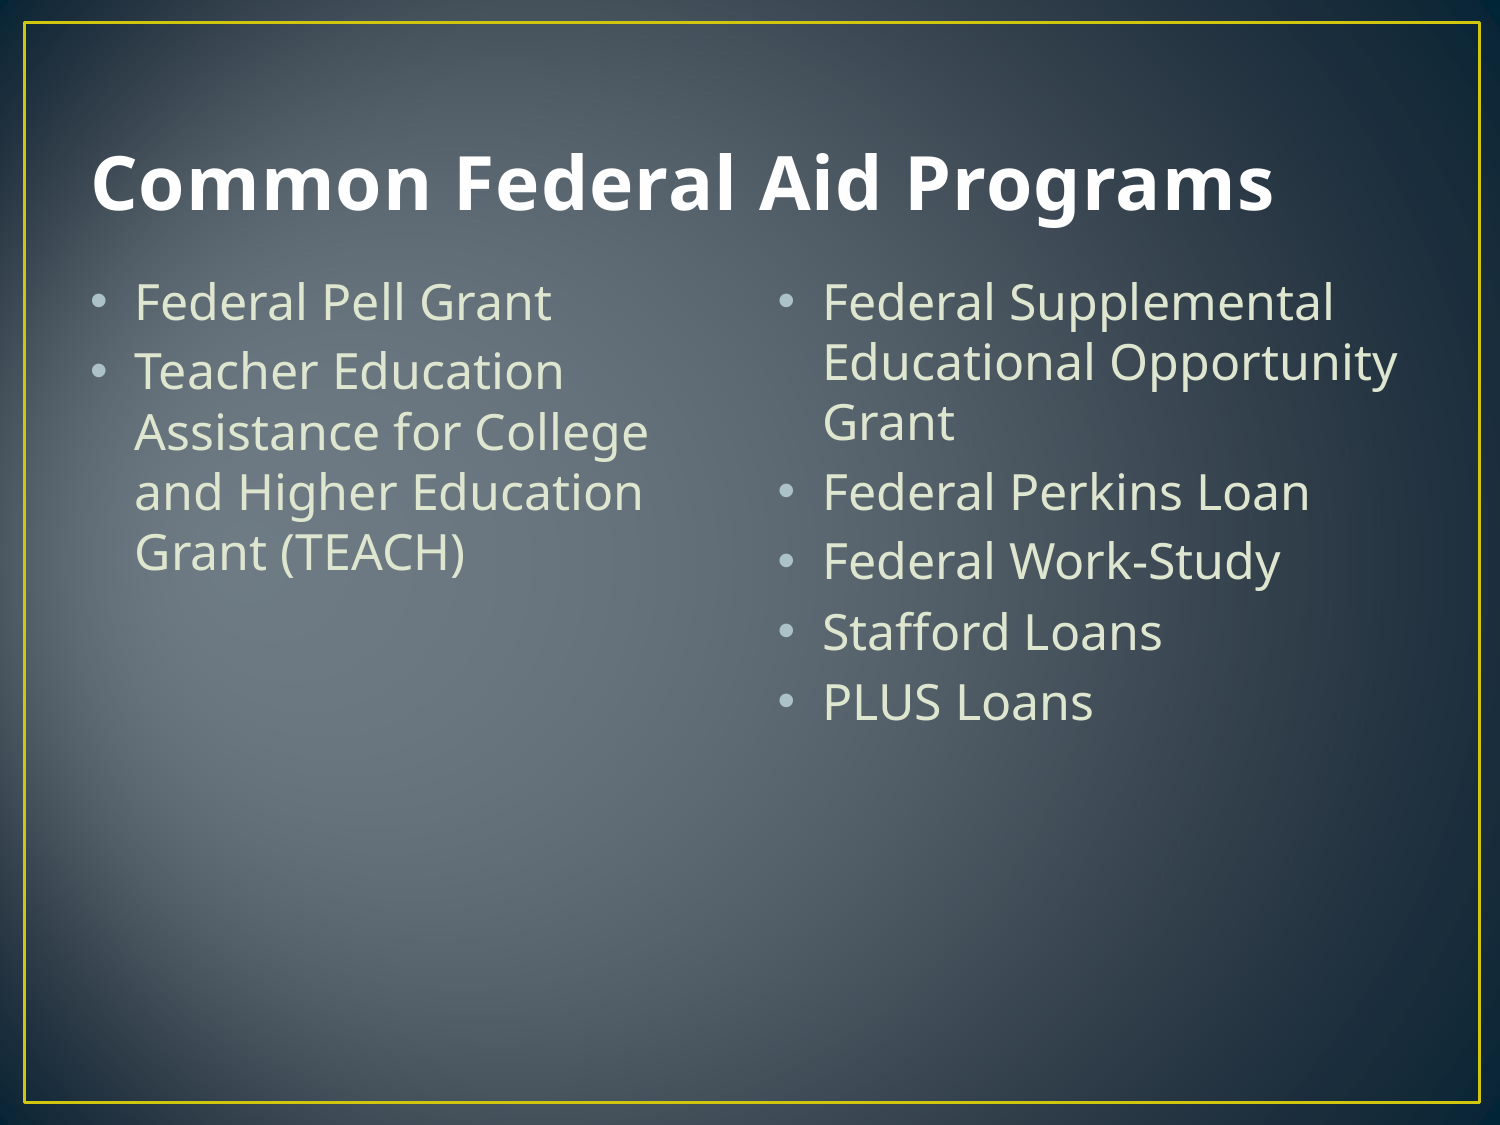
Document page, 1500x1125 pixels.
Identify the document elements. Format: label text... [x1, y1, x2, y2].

list Federal Pell Grant Teacher Education Assistance for College and Higher Education Grant (TEACH) [75, 262, 738, 1005]
picture [0, 0, 1500, 1125]
list Federal Supplemental Educational Opportunity Grant Federal Perkins Loan Federal Work-Study Stafford Loans PLUS Loans [762, 262, 1425, 1005]
title Common Federal Aid Programs [75, 45, 1425, 233]
